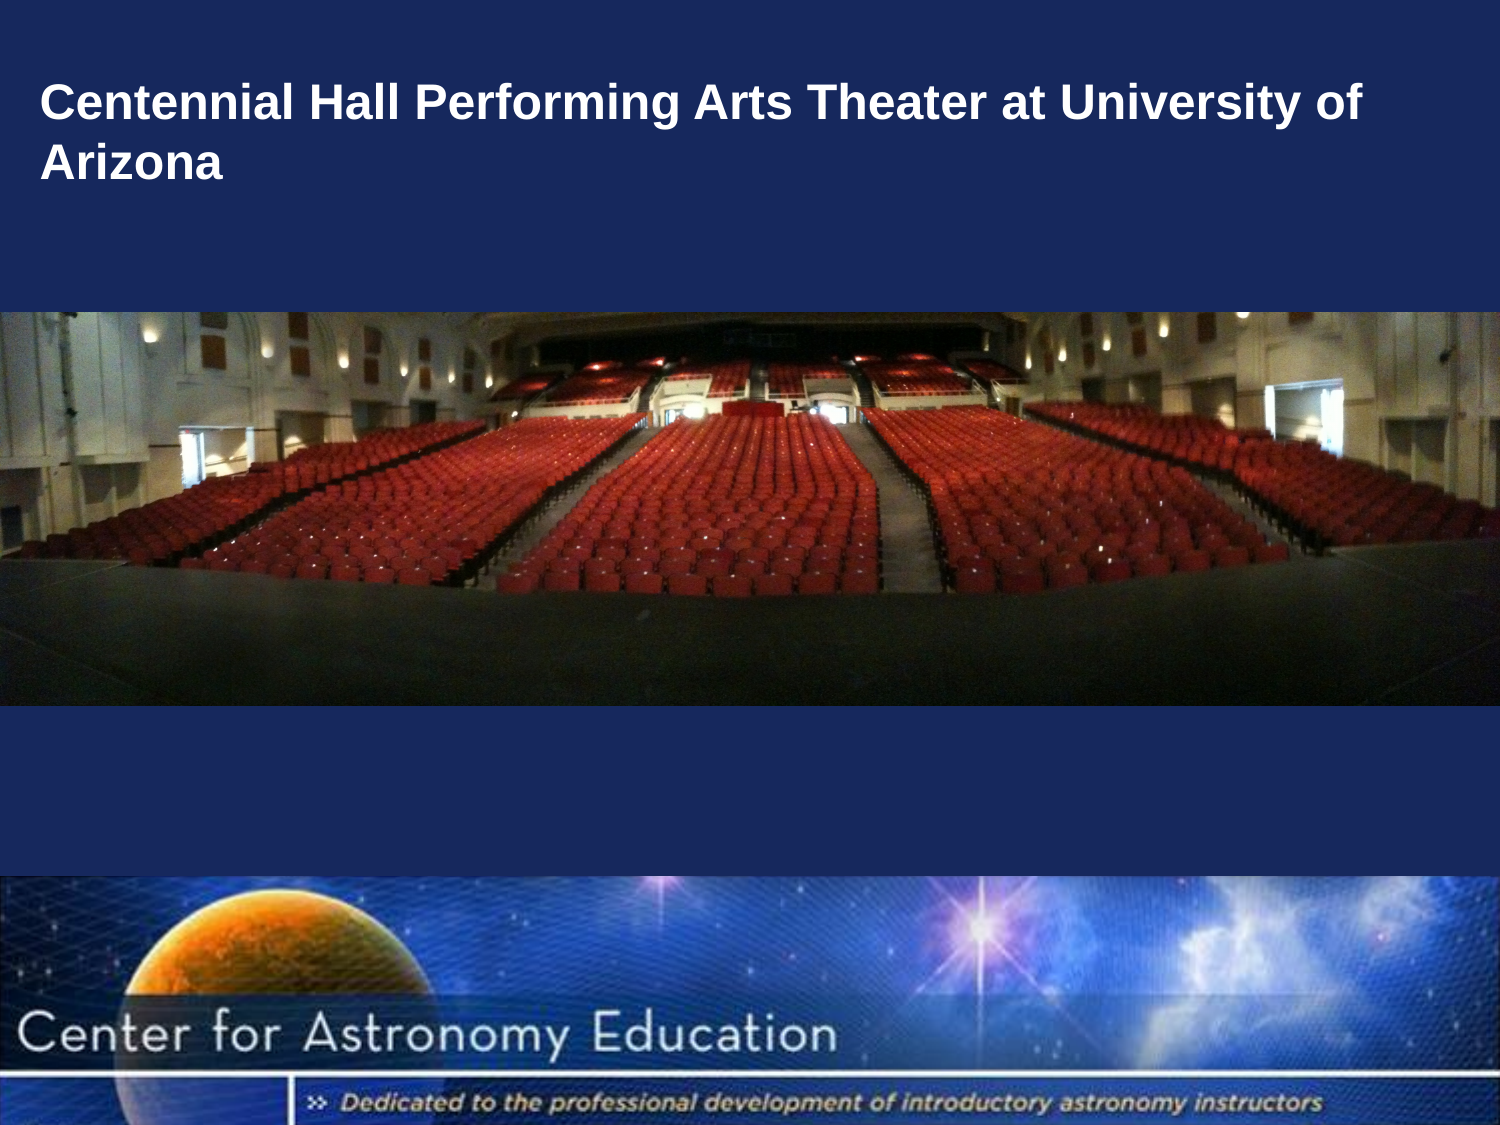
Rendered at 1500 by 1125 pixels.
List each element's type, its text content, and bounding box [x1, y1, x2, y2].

text_box Centennial Hall Performing Arts Theater at University of Arizona [24, 62, 1463, 198]
picture [0, 312, 1500, 707]
picture [0, 876, 1500, 1125]
